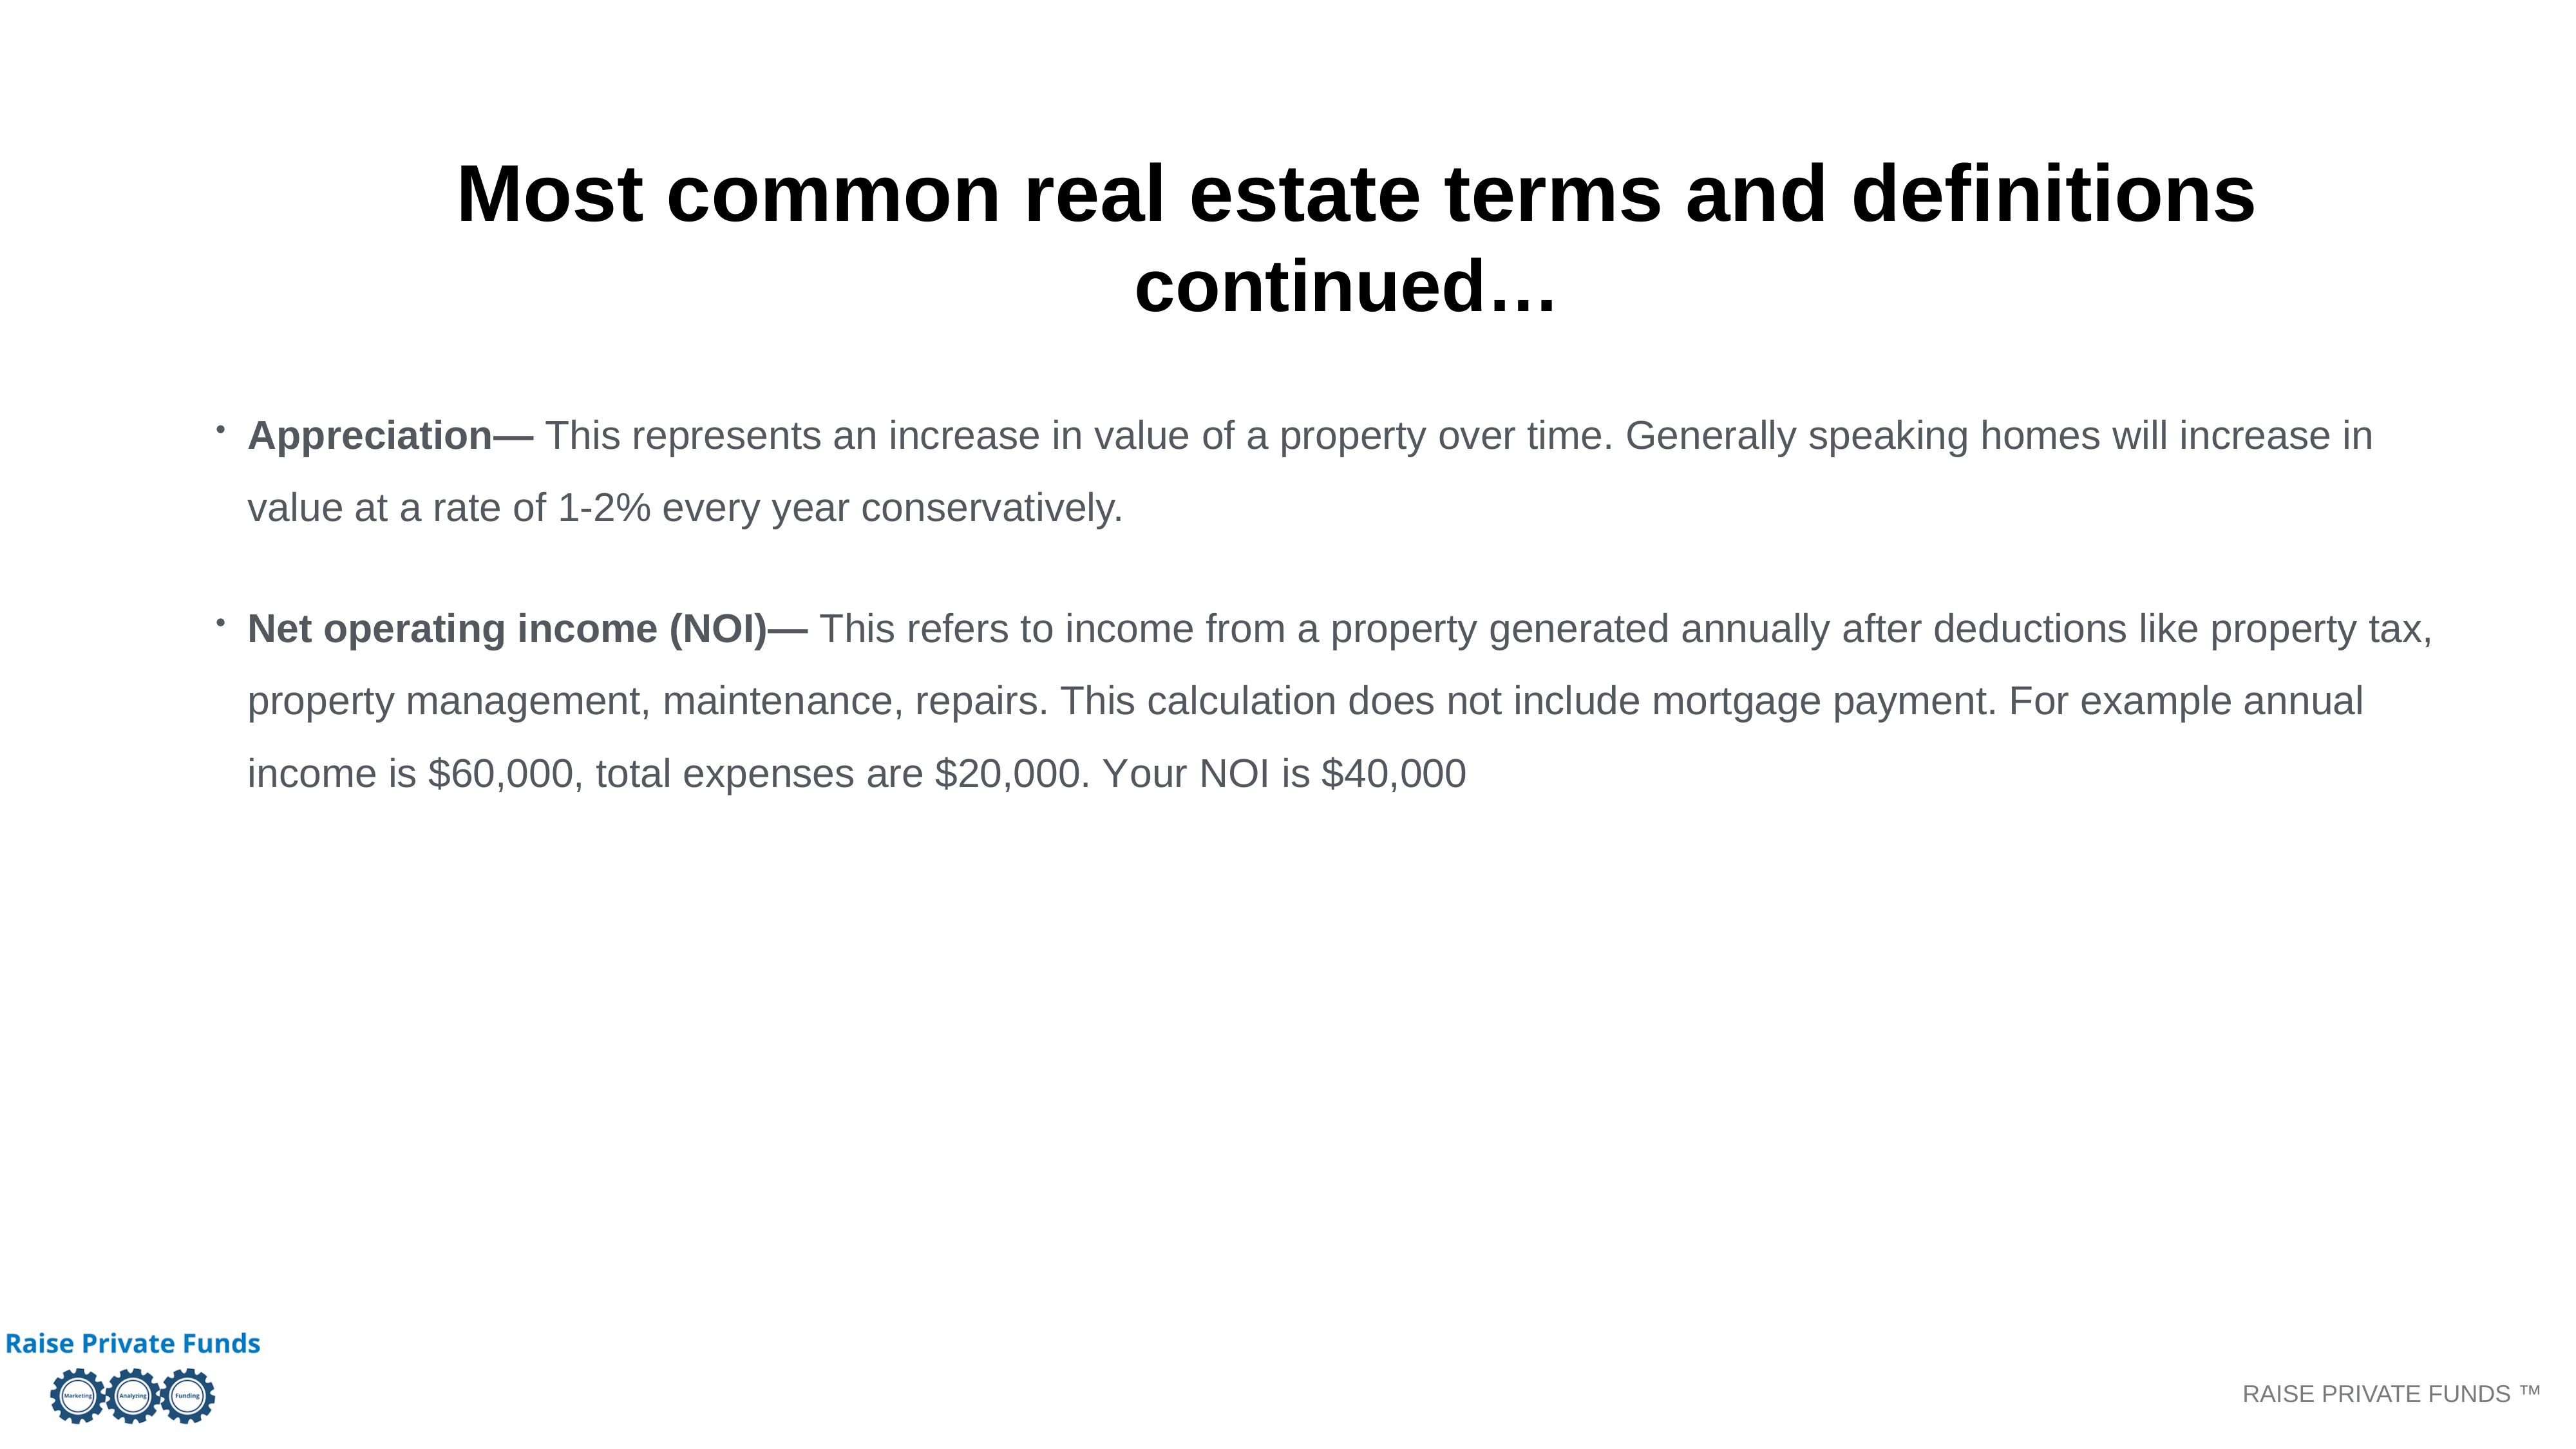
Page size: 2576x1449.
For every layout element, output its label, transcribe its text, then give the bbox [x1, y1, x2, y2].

text_box Appreciation— This represents an increase in value of a property over time. Generally speaking homes will increase in value at a rate of 1-2% every year conservatively. Net operating income (NOI)— This refers to income from a property generated annually after deductions like property tax, property management, maintenance, repairs. This calculation does not include mortgage payment. For example annual income is $60,000, total expenses are $20,000. Your NOI is $40,000 [208, 377, 2449, 803]
text_box Most common real estate terms and definitions continued… [348, 133, 2367, 334]
picture [0, 1318, 270, 1433]
